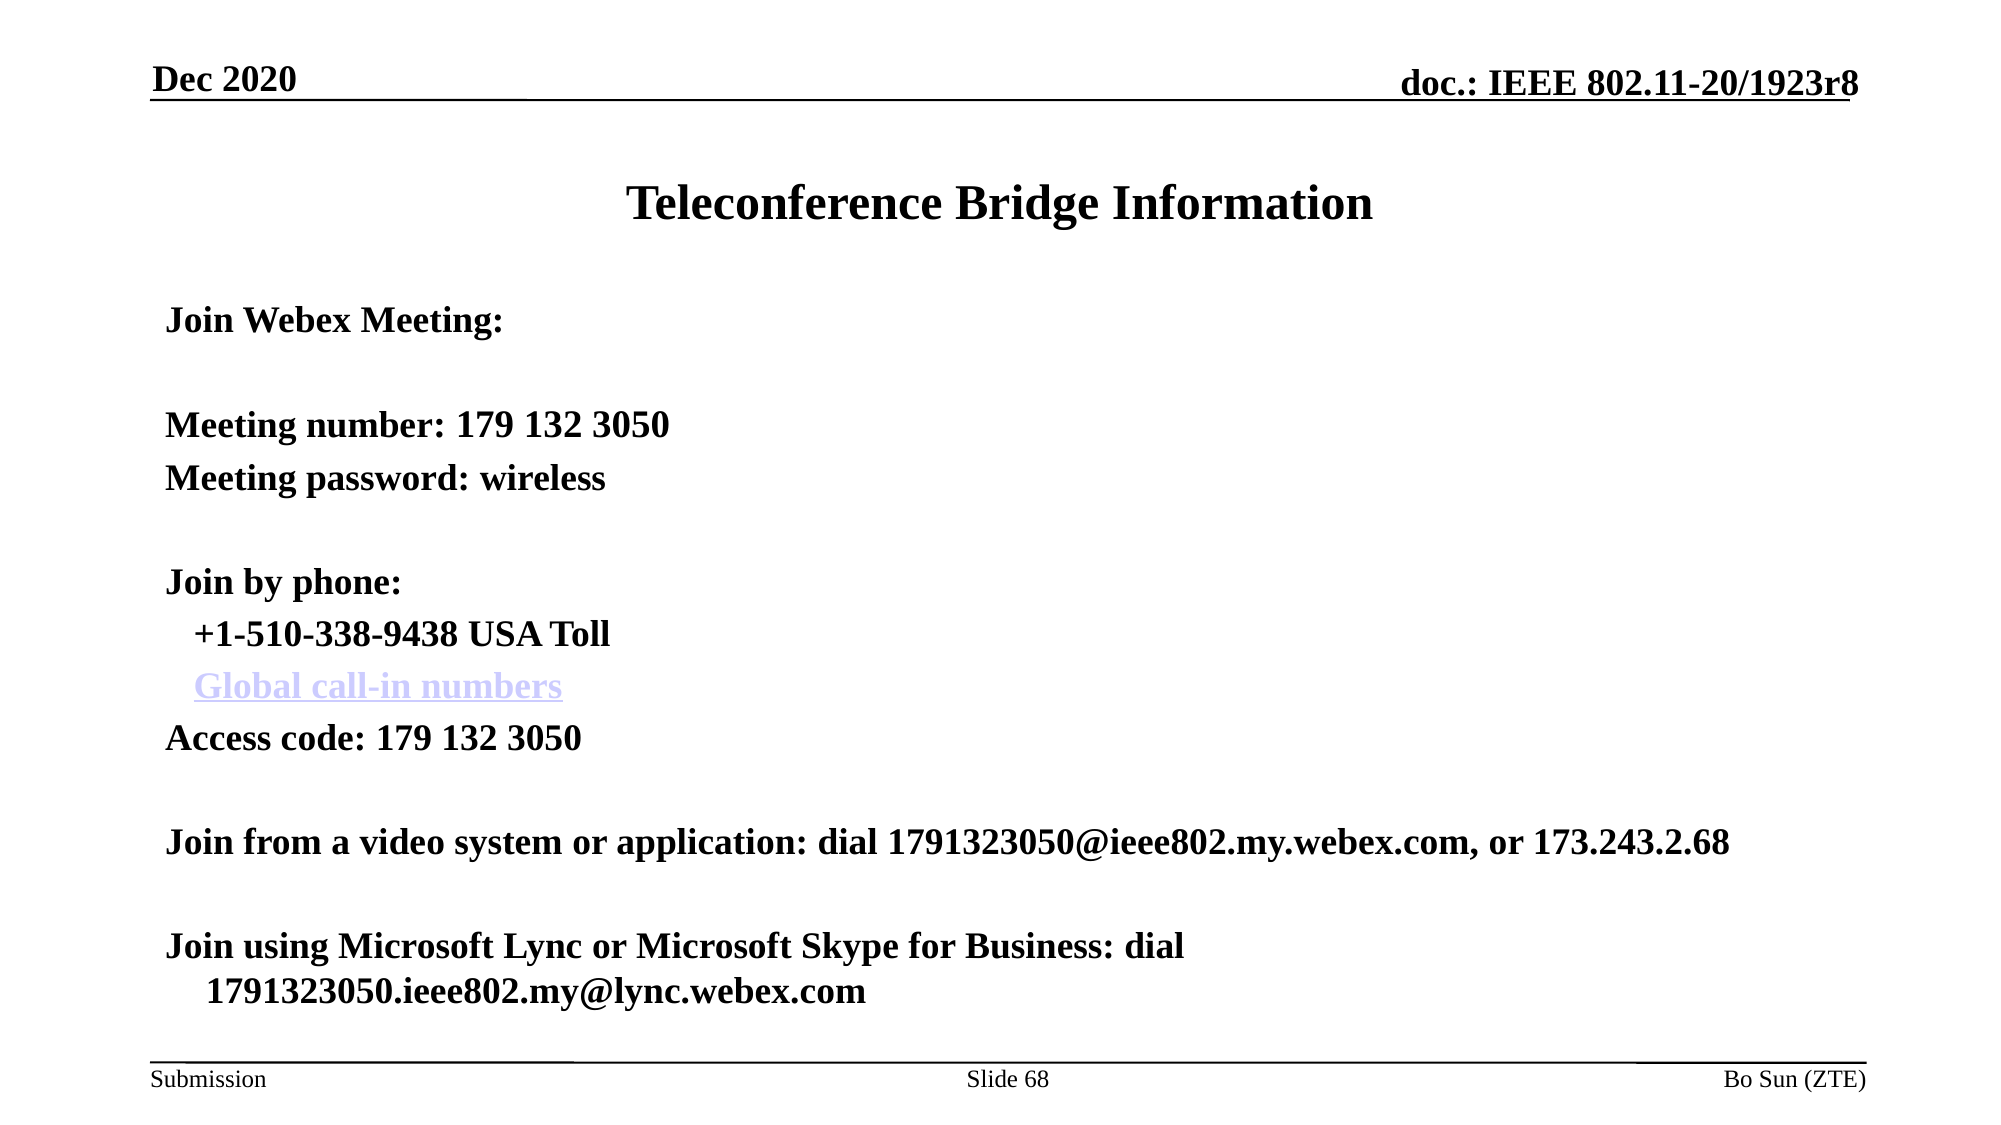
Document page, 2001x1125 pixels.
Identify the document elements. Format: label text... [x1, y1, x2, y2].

footer Bo Sun (ZTE) [1169, 1061, 1867, 1093]
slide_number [152, 54, 563, 100]
list Join Webex Meeting: Meeting number: 179 132 3050 Meeting password: wireless Join by phone: +1-510-338-9438 USA Toll Global call-in numbers Access code: 179 132 3050 Join from a video system or application: dial 1791323050@ieee802.my.webex.com, or 173.243.2.68 Join using Microsoft Lync or Microsoft Skype for Business: dial 1791323050.ieee802.my@lync.webex.com [149, 287, 1850, 1021]
slide_number Slide 68 [949, 1061, 1067, 1123]
title Teleconference Bridge Information [149, 112, 1850, 287]
